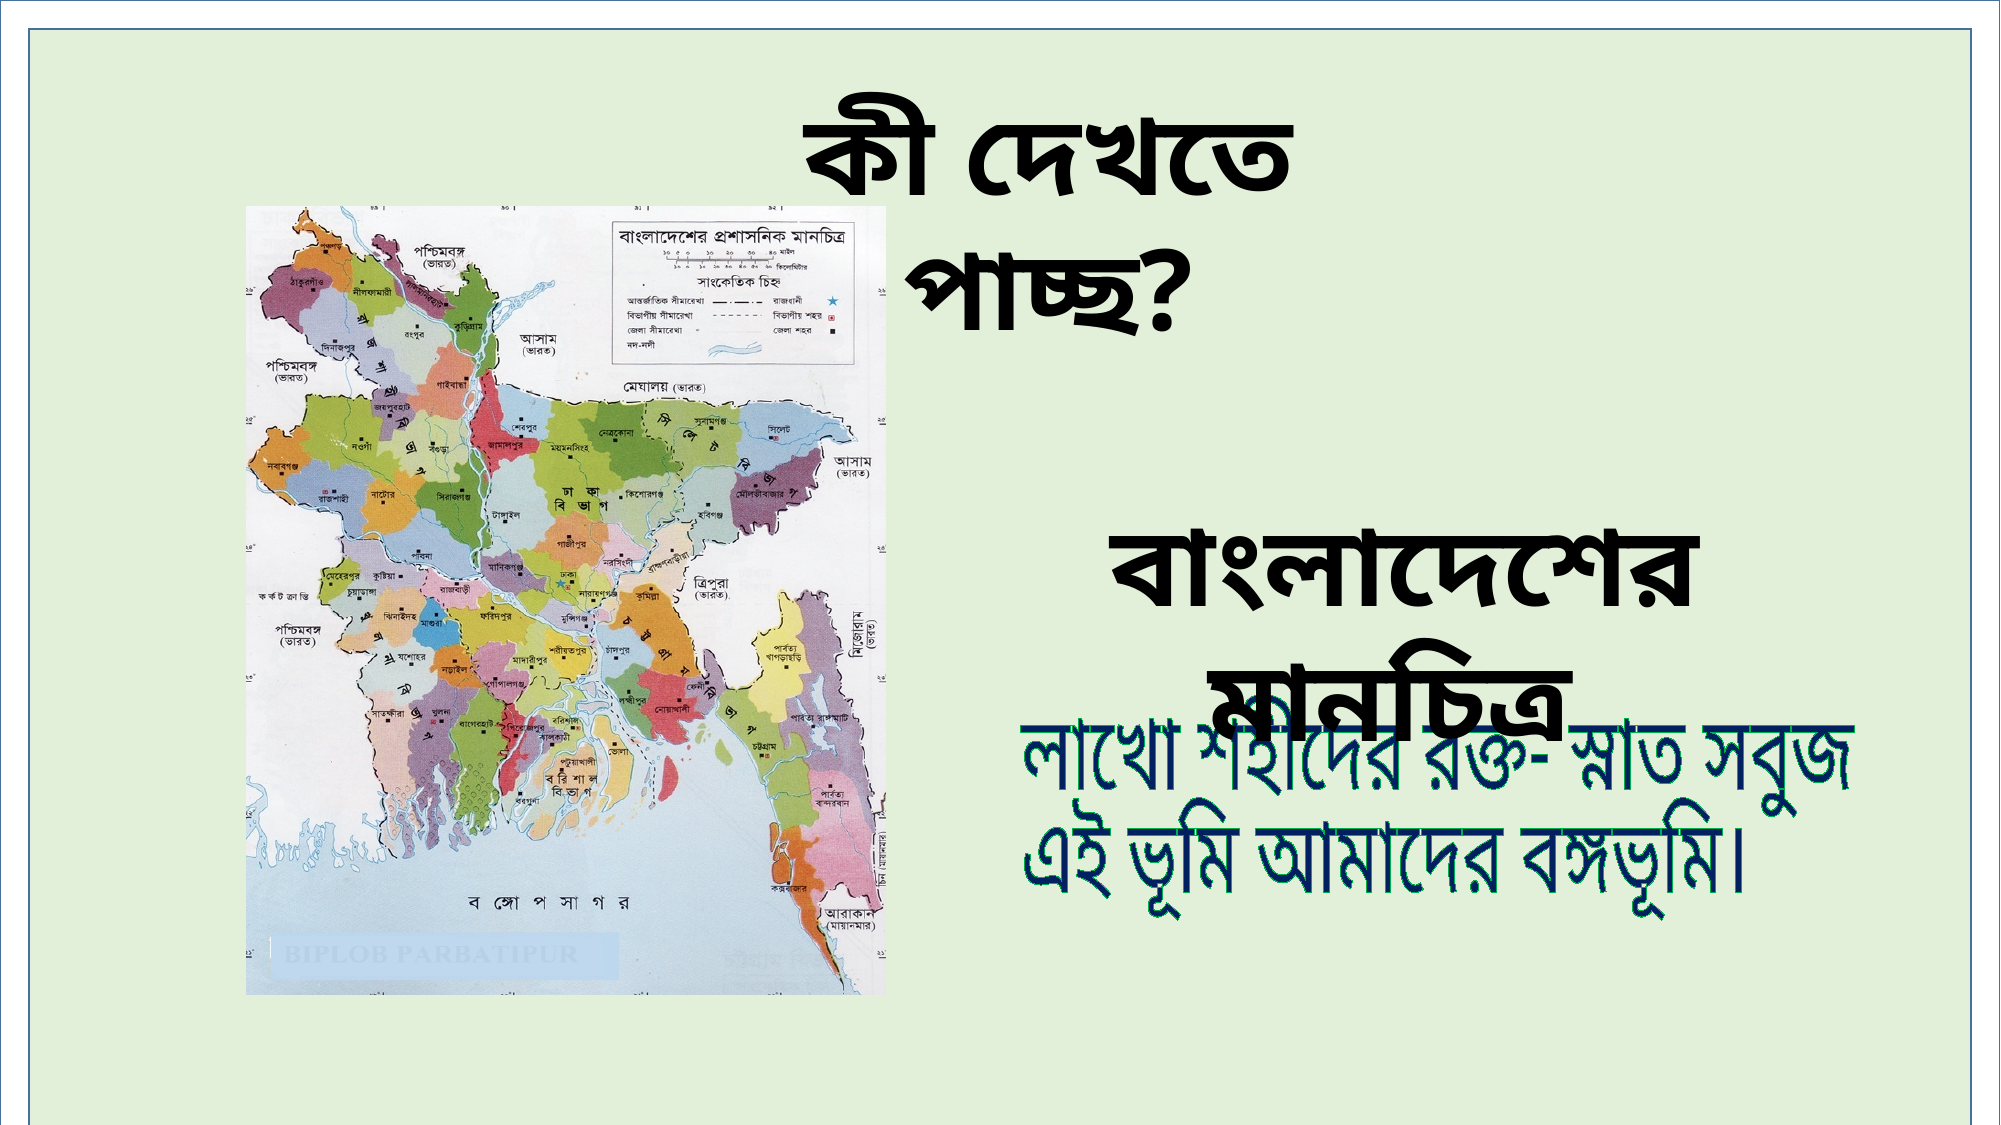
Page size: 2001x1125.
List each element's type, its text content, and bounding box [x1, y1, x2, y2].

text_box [245, 206, 886, 995]
text_box কী দেখতে পাচ্ছ? [728, 75, 1369, 361]
text_box বাংলাদেশের মানচিত্র [980, 486, 1830, 772]
text_box [0, 0, 2000, 1125]
